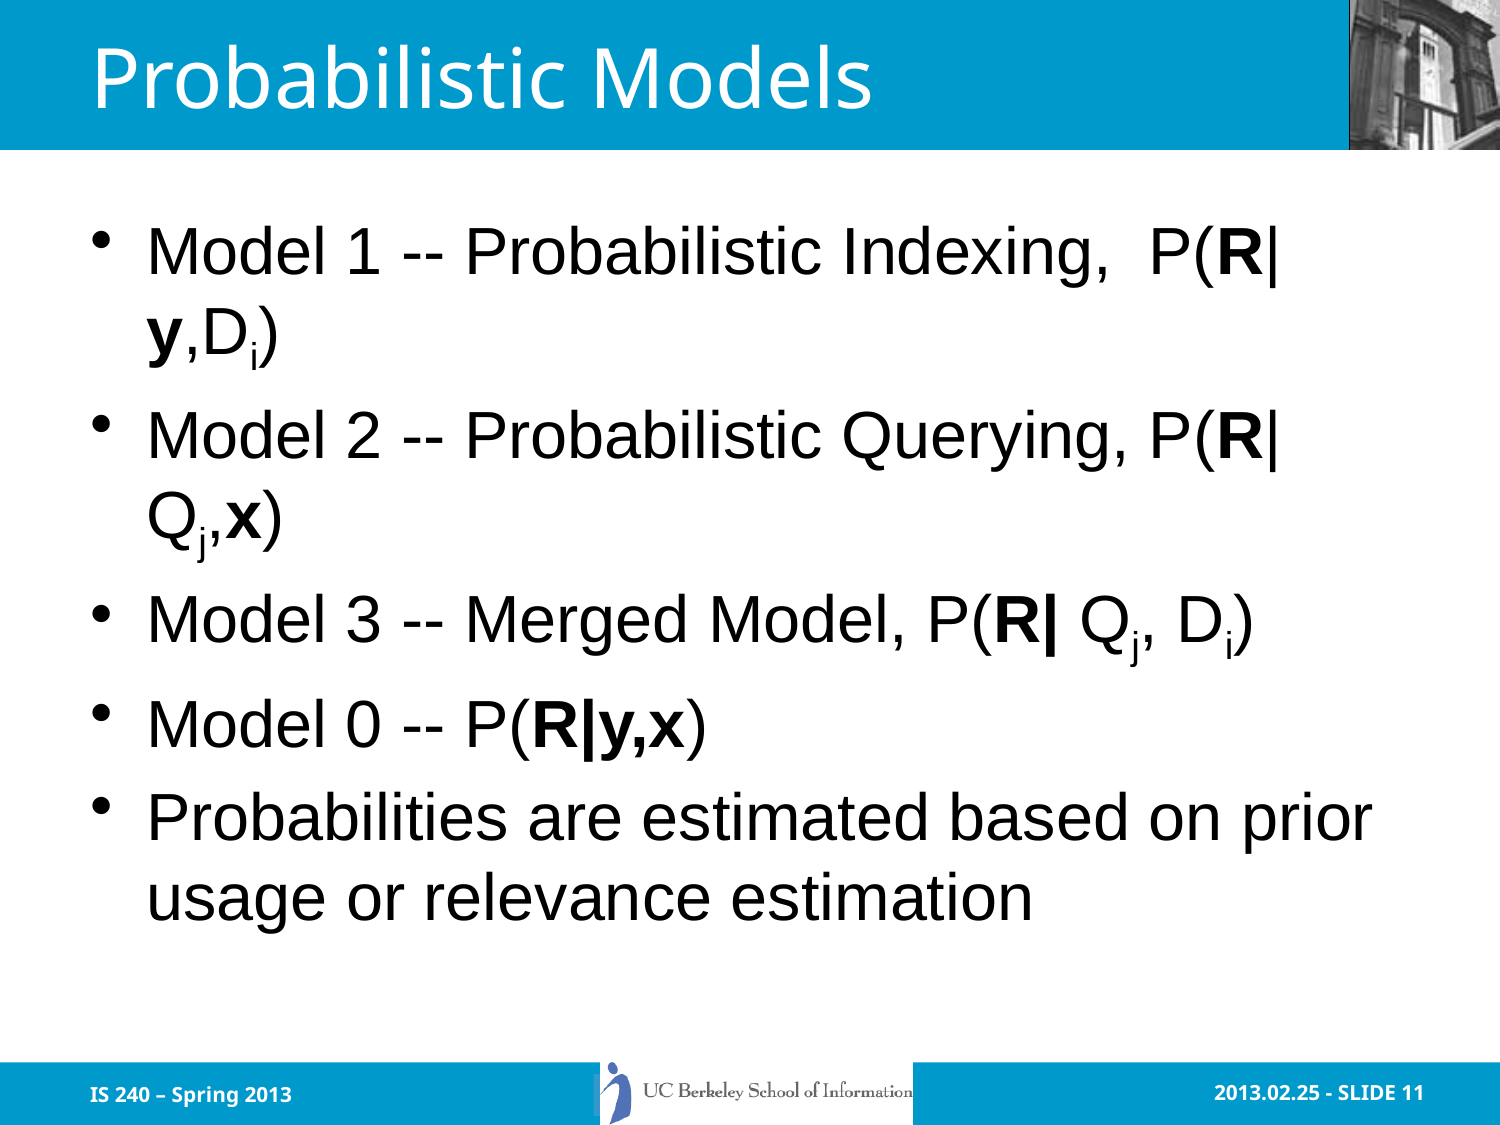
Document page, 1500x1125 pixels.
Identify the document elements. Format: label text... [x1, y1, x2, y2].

slide_number IS 240 – Spring 2013 [75, 1062, 388, 1125]
title Probabilistic Models [75, 0, 1350, 150]
picture [594, 1062, 912, 1125]
list Model 1 -- Probabilistic Indexing, P(R|y,Di) Model 2 -- Probabilistic Querying, P(R|Qj,x) Model 3 -- Merged Model, P(R| Qj, Di) Model 0 -- P(R|y,x) Probabilities are estimated based on prior usage or relevance estimation [75, 200, 1425, 1013]
picture [1350, 0, 1500, 150]
